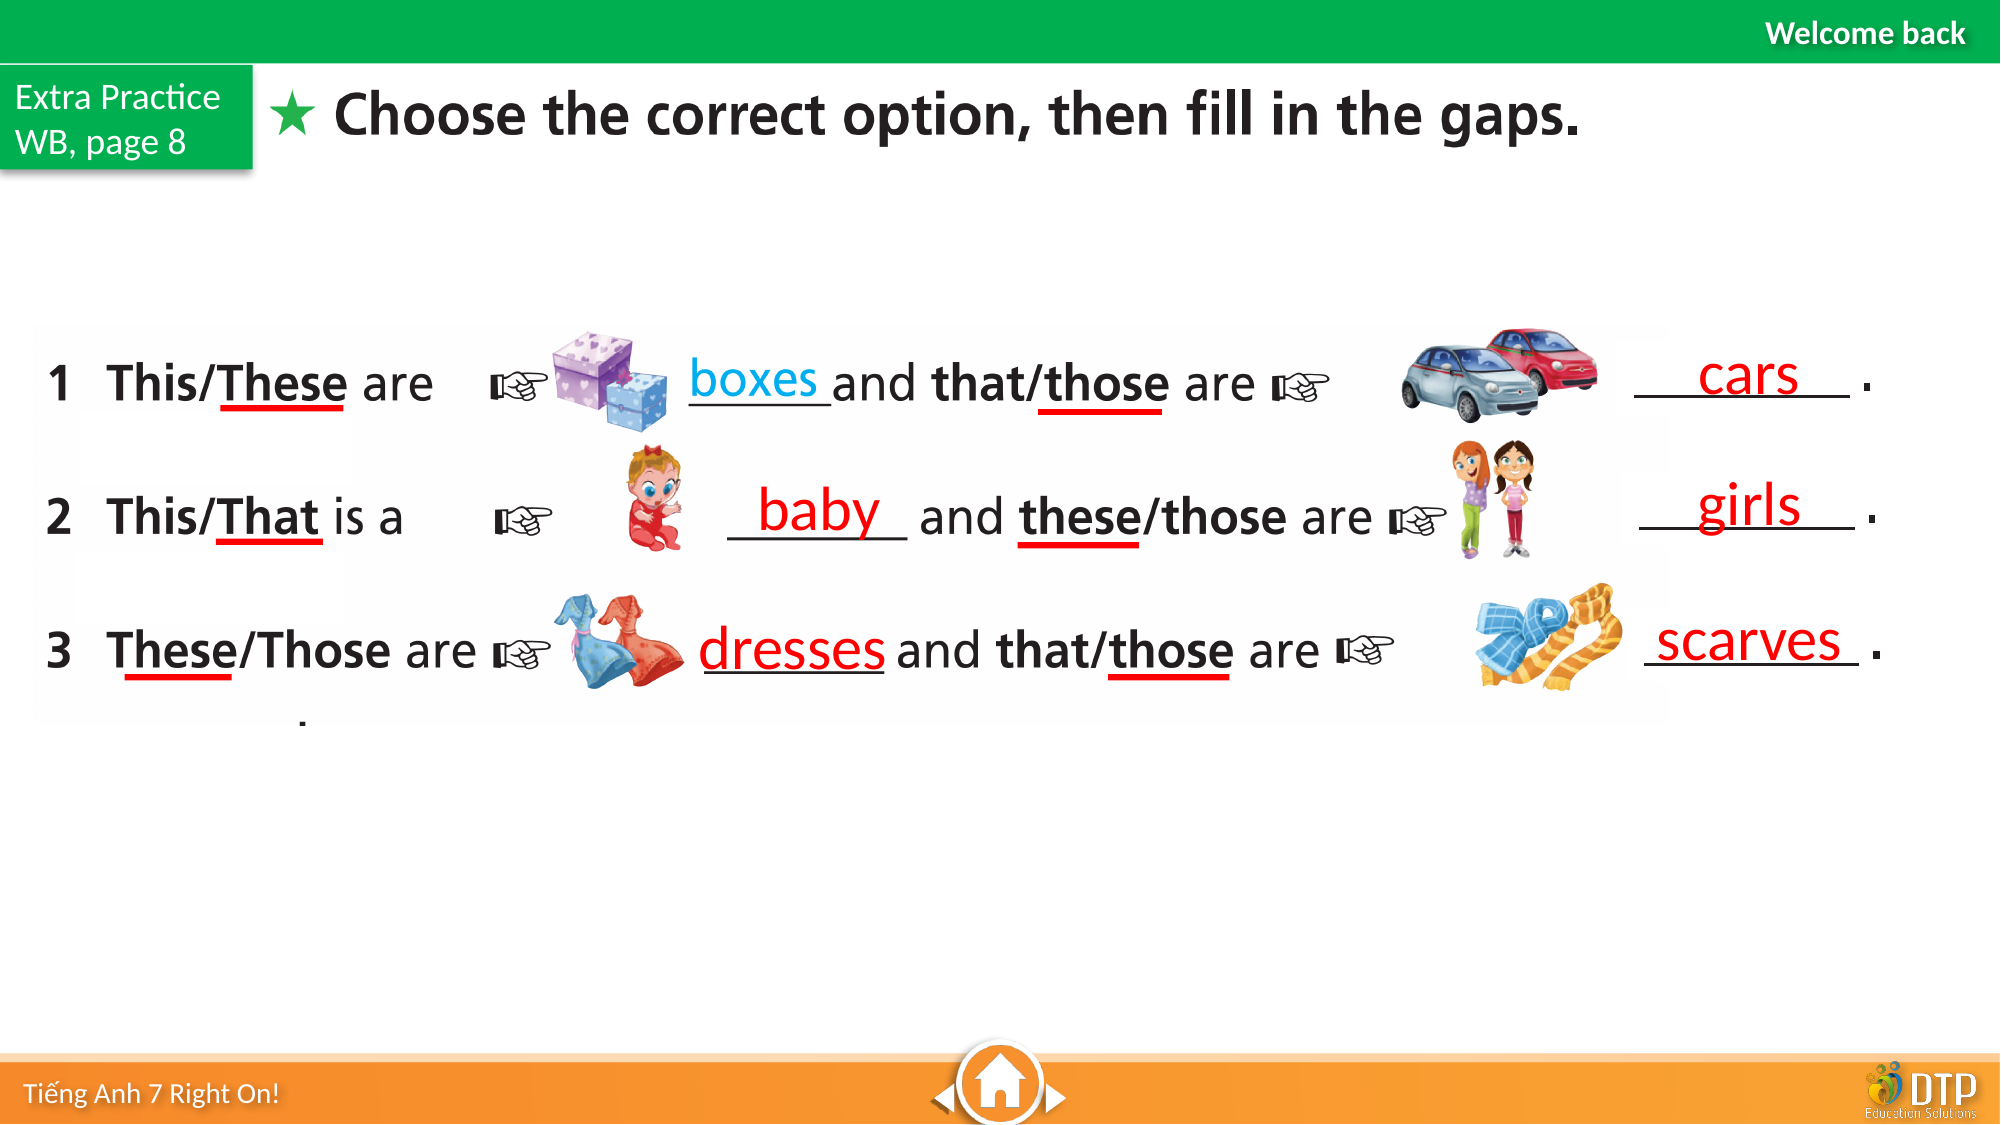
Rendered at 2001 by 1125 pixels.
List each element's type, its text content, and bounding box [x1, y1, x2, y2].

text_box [34, 325, 1925, 727]
picture [0, 64, 2000, 1125]
text_box Extra Practice WB, page 8 [0, 64, 253, 170]
